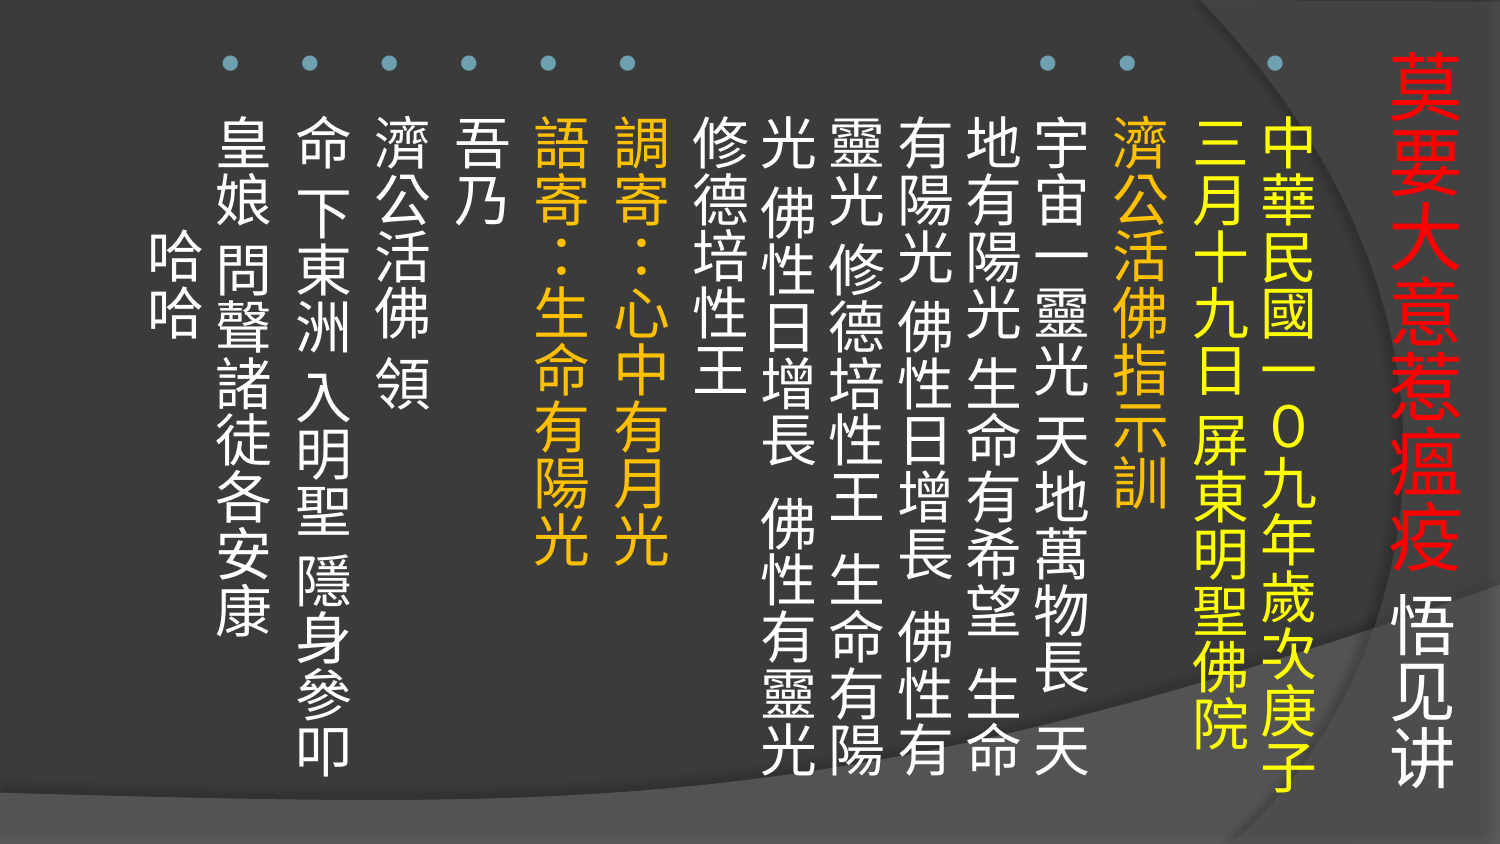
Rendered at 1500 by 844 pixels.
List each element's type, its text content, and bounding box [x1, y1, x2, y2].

title 莫要大意惹瘟疫 悟见讲 [1364, 21, 1483, 820]
list 中華民國一０九年歲次庚子三月十九日 屏東明聖佛院 濟公活佛指示訓 宇宙一靈光 天地萬物長 天地有陽光 生命有希望 生命有陽光 佛性日增長 佛性有靈光 修德培性王 生命有陽光 佛性日增長 佛性有靈光 修德培性王 調寄：心中有月光 語寄：生命有陽光 吾乃 濟公活佛 領 命 下東洲 入明聖 隱身參叩 皇娘 問聲諸徒各安康 哈哈 [36, 32, 1353, 820]
